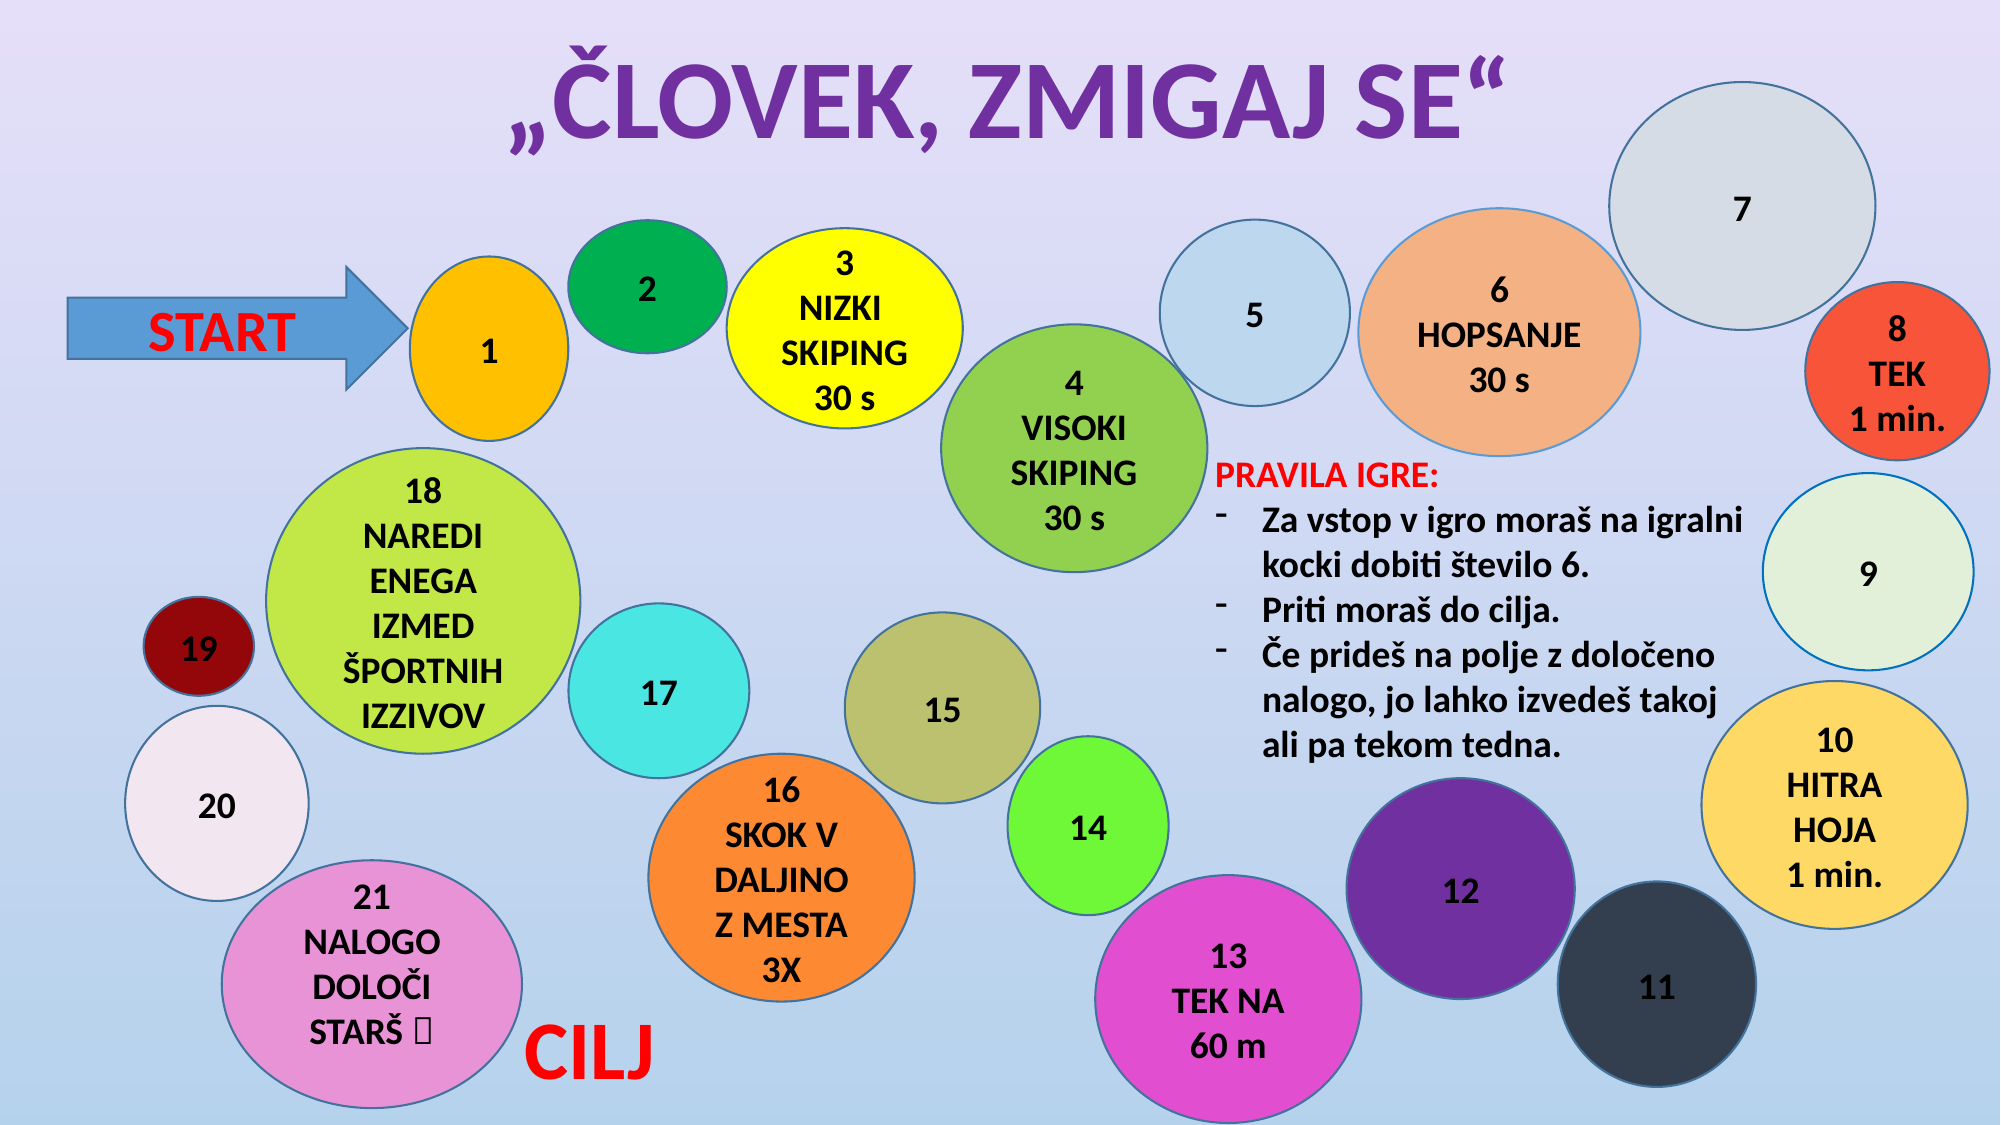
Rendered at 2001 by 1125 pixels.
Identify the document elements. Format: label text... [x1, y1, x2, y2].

text_box 3 NIZKI SKIPING 30 s [725, 227, 964, 430]
text_box 21 NALOGO DOLOČI STARŠ  [220, 859, 524, 1110]
text_box 15 [843, 611, 1042, 805]
text_box 5 [1158, 218, 1351, 408]
text_box CILJ [509, 988, 884, 1104]
text_box 17 [567, 602, 751, 780]
text_box 20 [124, 704, 310, 902]
text_box 13 TEK NA 60 m [1094, 874, 1363, 1125]
text_box 4 VISOKI SKIPING 30 s [940, 323, 1209, 574]
text_box 11 [1556, 880, 1758, 1088]
text_box 10 HITRA HOJA 1 min. [1700, 679, 1969, 930]
text_box 19 [142, 595, 256, 697]
text_box 1 [408, 255, 570, 442]
text_box START [66, 264, 410, 393]
text_box 8 TEK 1 min. [1804, 281, 1991, 462]
text_box 9 [1779, 472, 1975, 672]
text_box „ČLOVEK, ZMIGAJ SE“ [198, 19, 1818, 169]
text_box 6 HOPSANJE 30 s [1357, 207, 1642, 443]
text_box 12 [1345, 777, 1576, 1001]
text_box 14 [1006, 735, 1170, 917]
text_box 18 NAREDI ENEGA IZMED ŠPORTNIH IZZIVOV [265, 447, 582, 755]
text_box PRAVILA IGRE: Za vstop v igro moraš na igralni kocki dobiti število 6. Priti moraš do cilja. Če prideš na polje z določeno nalogo, jo lahko izvedeš takoj ali pa tekom tedna. [1200, 443, 1779, 773]
text_box 7 [1608, 80, 1877, 331]
text_box 2 [567, 219, 728, 355]
text_box 16 SKOK V DALJINO Z MESTA 3X [647, 752, 916, 988]
